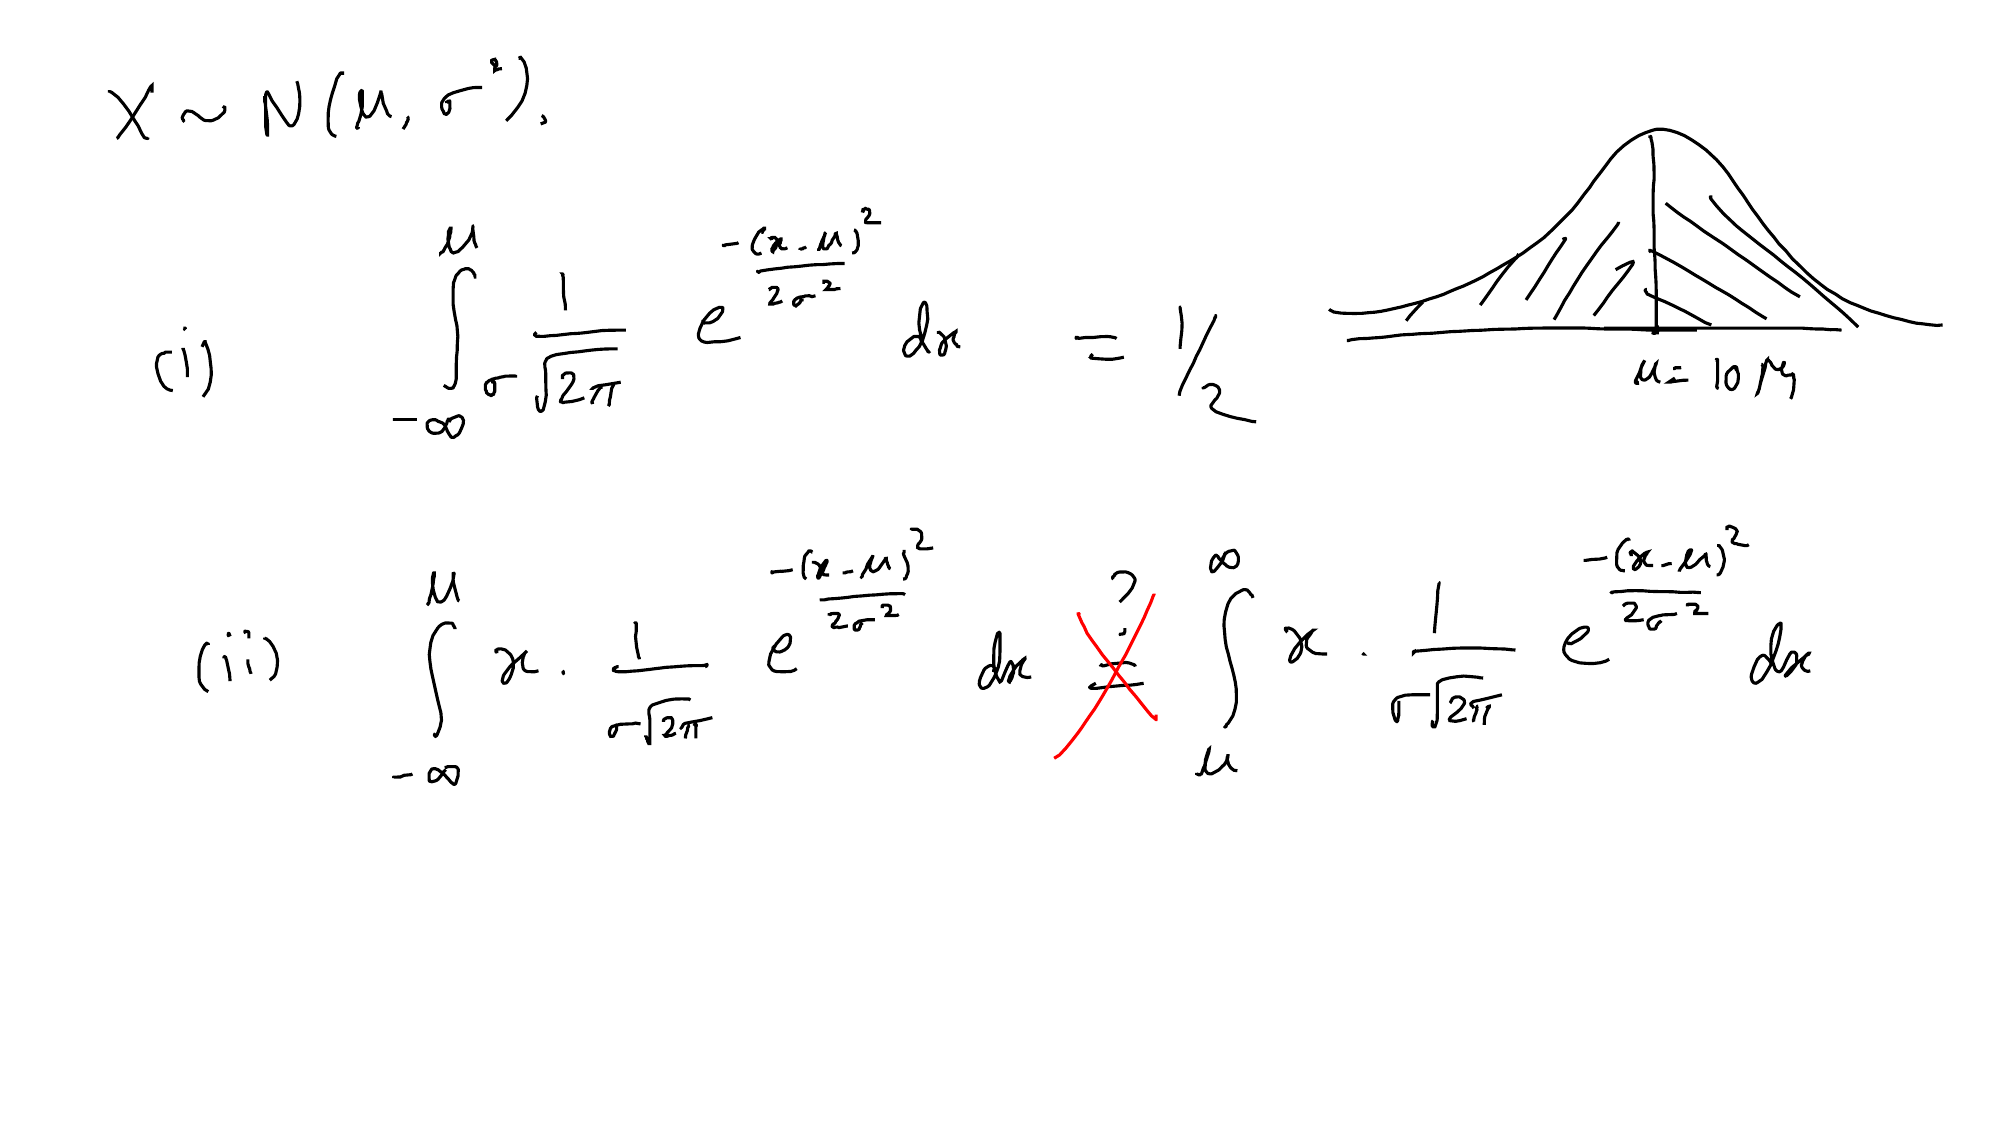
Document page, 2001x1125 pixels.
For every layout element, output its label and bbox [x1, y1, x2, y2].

text_box [698, 208, 882, 343]
text_box [1076, 336, 1124, 360]
text_box [1196, 550, 1502, 775]
text_box [609, 622, 713, 744]
text_box [495, 648, 564, 684]
text_box [393, 572, 460, 785]
text_box [1329, 129, 1943, 399]
text_box [484, 374, 517, 397]
text_box [768, 529, 934, 672]
text_box [392, 226, 477, 438]
text_box [1179, 307, 1257, 422]
text_box [1563, 526, 1811, 684]
text_box [1054, 593, 1157, 759]
text_box [156, 328, 212, 397]
text_box [264, 57, 546, 137]
text_box [198, 631, 278, 692]
text_box [1413, 582, 1516, 653]
text_box [903, 302, 961, 357]
text_box [534, 273, 627, 412]
text_box [978, 631, 1032, 689]
text_box [109, 85, 225, 139]
text_box [1089, 571, 1144, 593]
